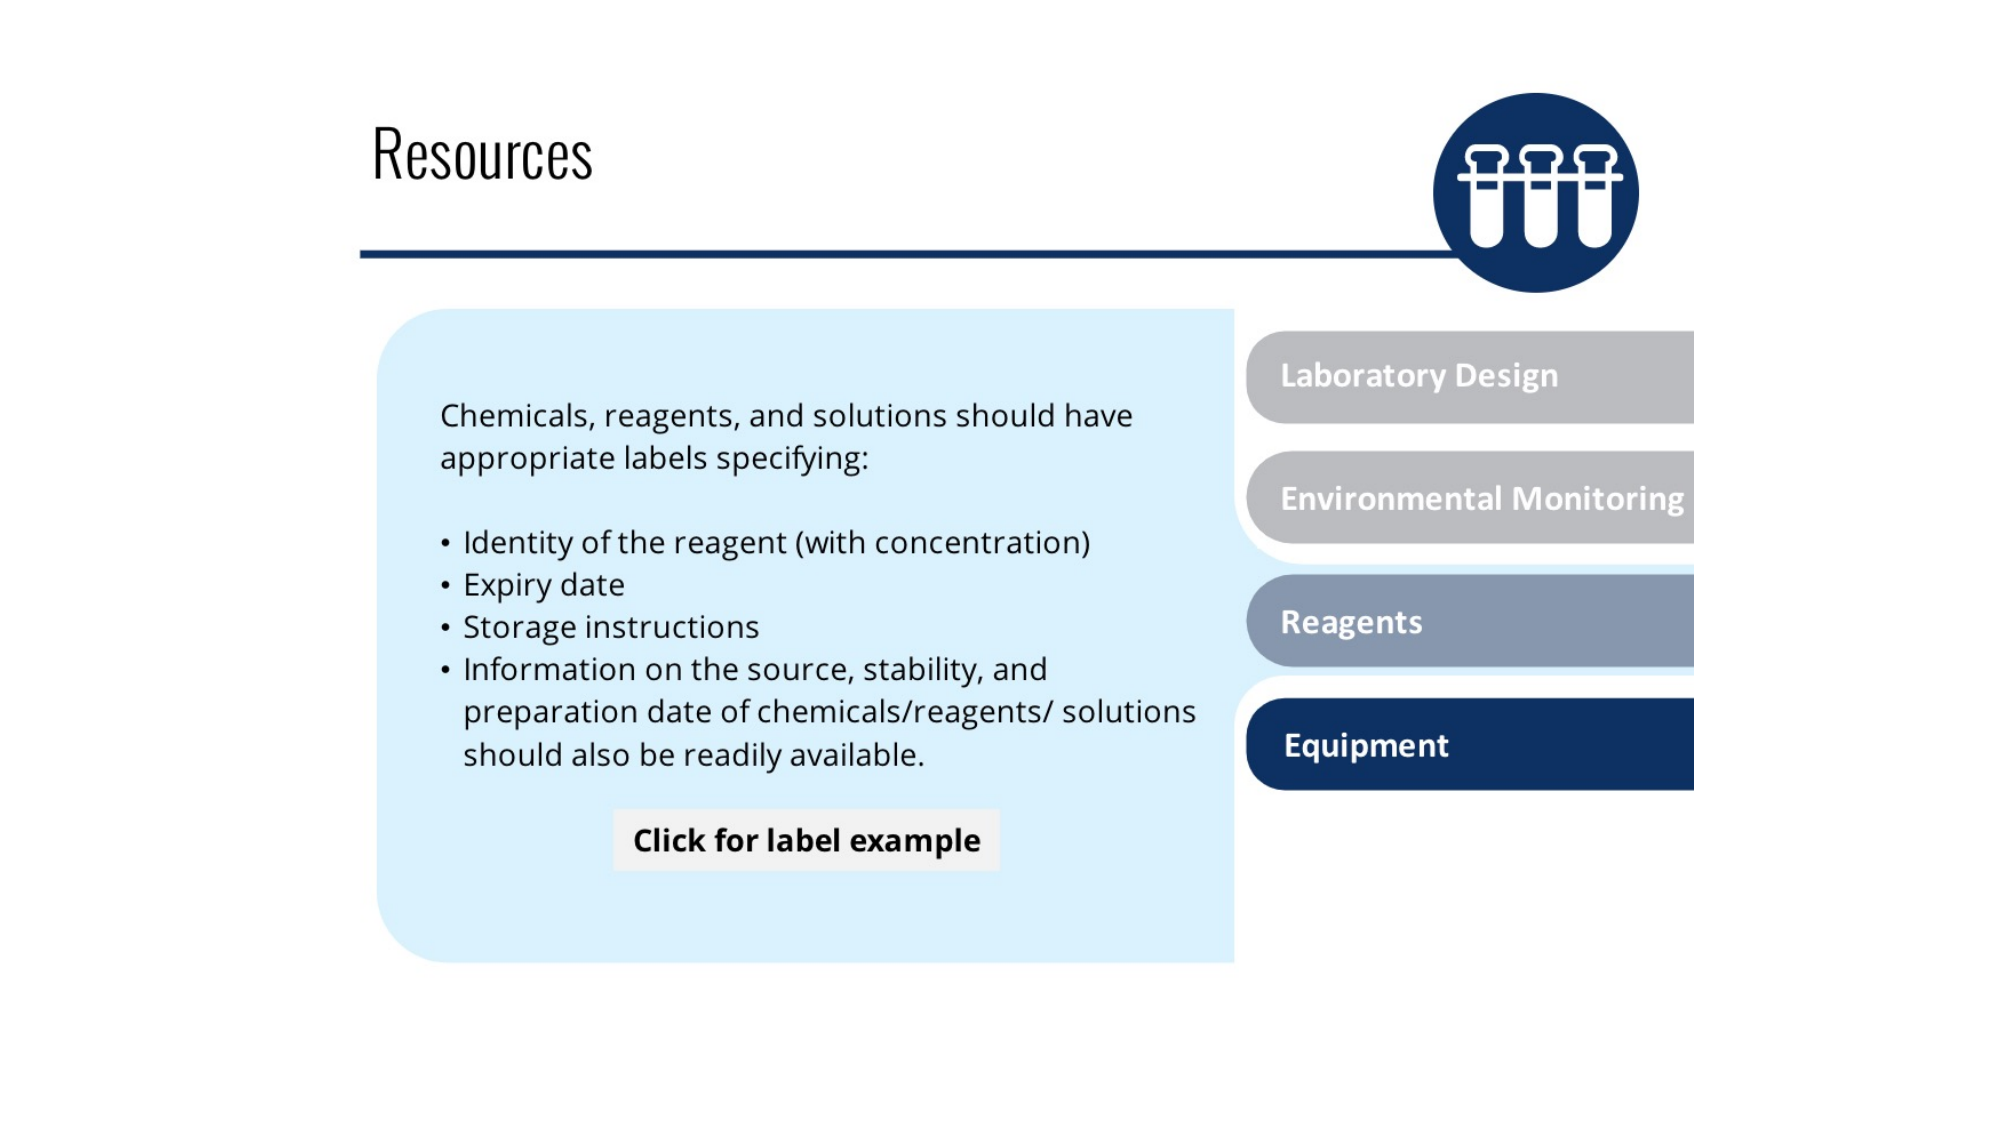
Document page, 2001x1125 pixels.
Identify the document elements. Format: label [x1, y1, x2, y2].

picture [306, 45, 1694, 1080]
